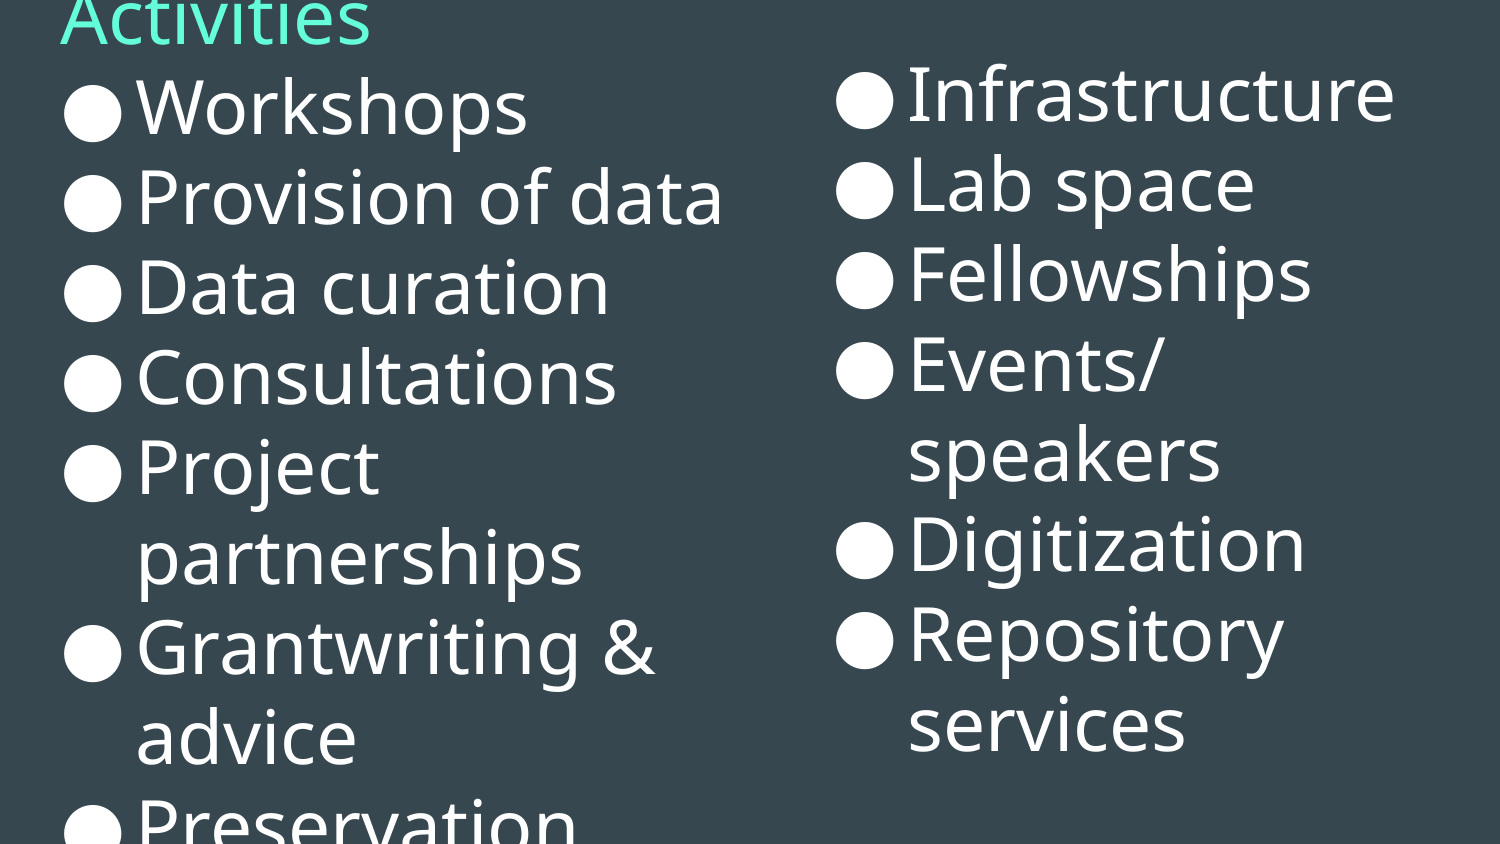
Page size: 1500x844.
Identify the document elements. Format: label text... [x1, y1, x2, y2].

text_box Infrastructure Lab space Fellowships Events/speakers Digitization Repository services [817, 159, 1462, 652]
title Activities Workshops Provision of data Data curation Consultations Project partnerships Grantwriting & advice Preservation [45, 29, 833, 811]
